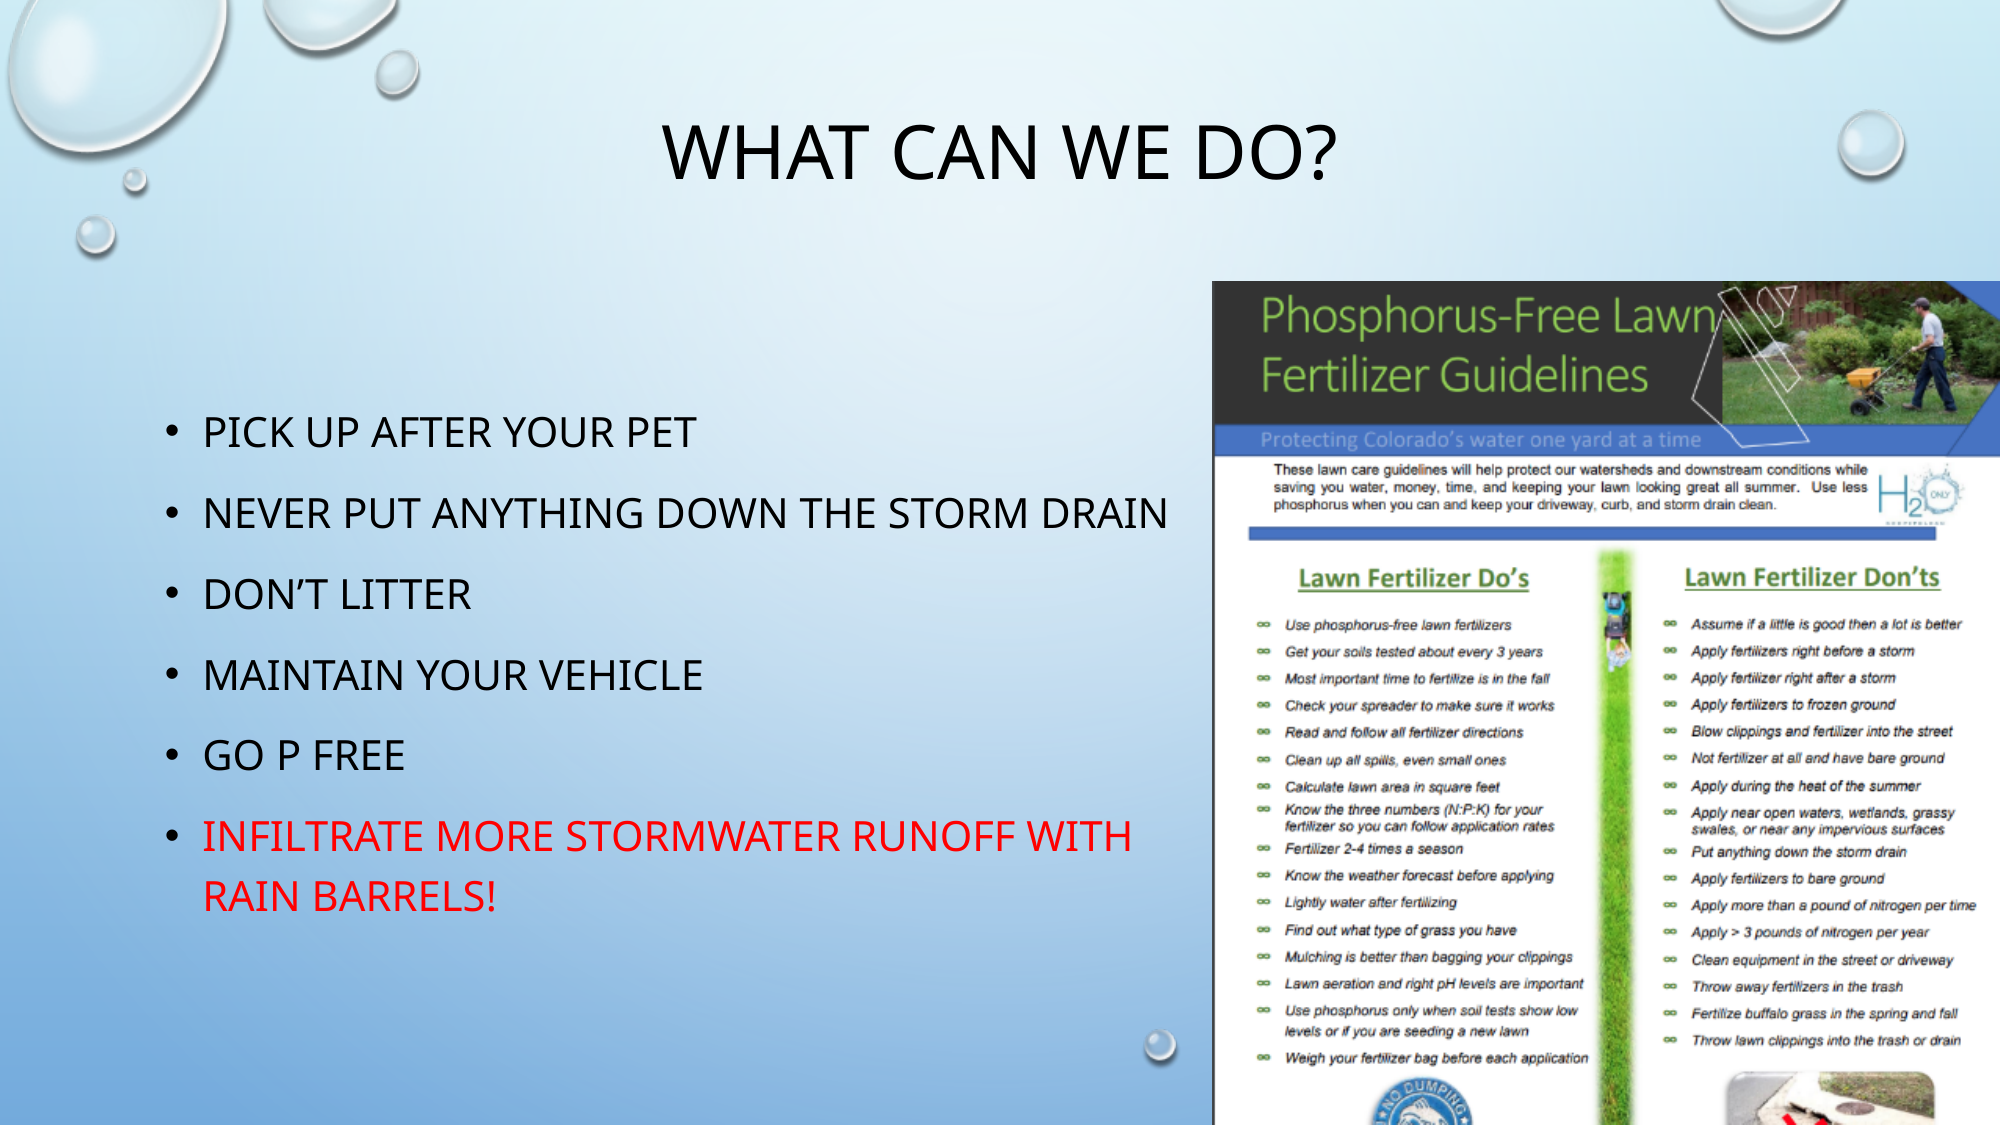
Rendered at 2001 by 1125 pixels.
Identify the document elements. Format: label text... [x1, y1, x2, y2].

list Pick Up after your pet Never put anything down the storm drain Don’t Litter Maintain your Vehicle Go P free Infiltrate more Stormwater Runoff with Rain Barrels! [149, 388, 1190, 950]
title What can We Do? [149, 24, 1851, 287]
picture [0, 0, 2000, 1125]
